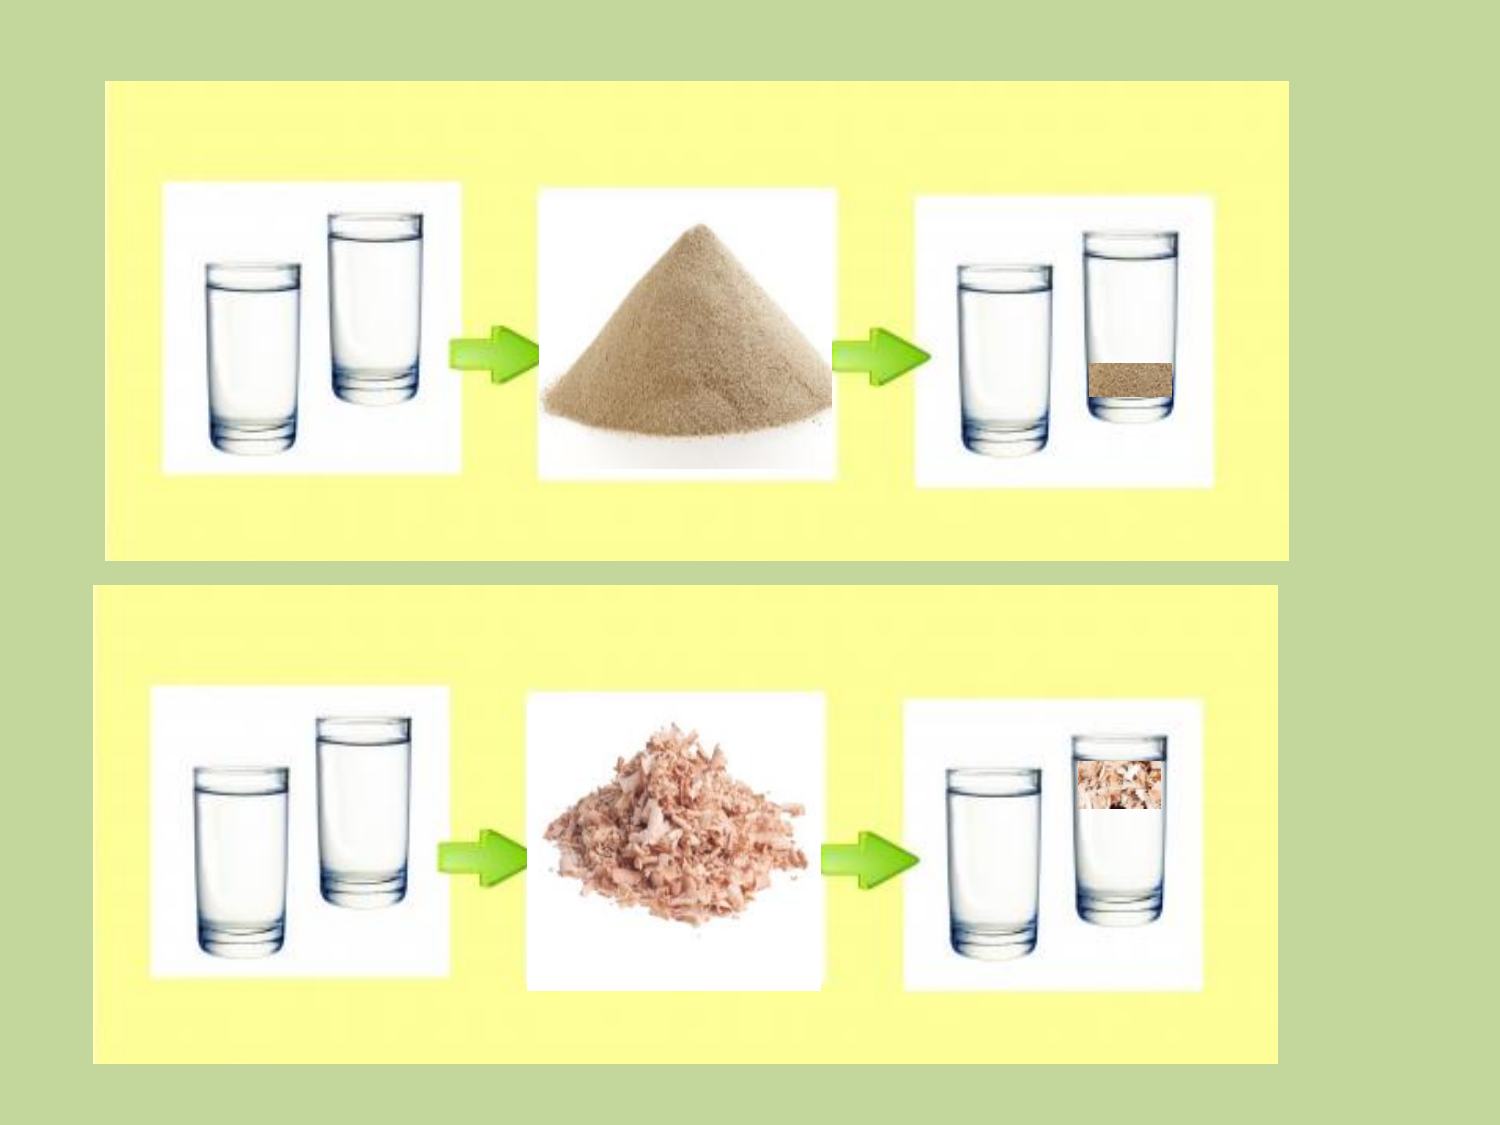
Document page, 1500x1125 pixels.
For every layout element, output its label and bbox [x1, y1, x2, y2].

picture [105, 81, 1290, 561]
picture [93, 585, 1278, 1065]
